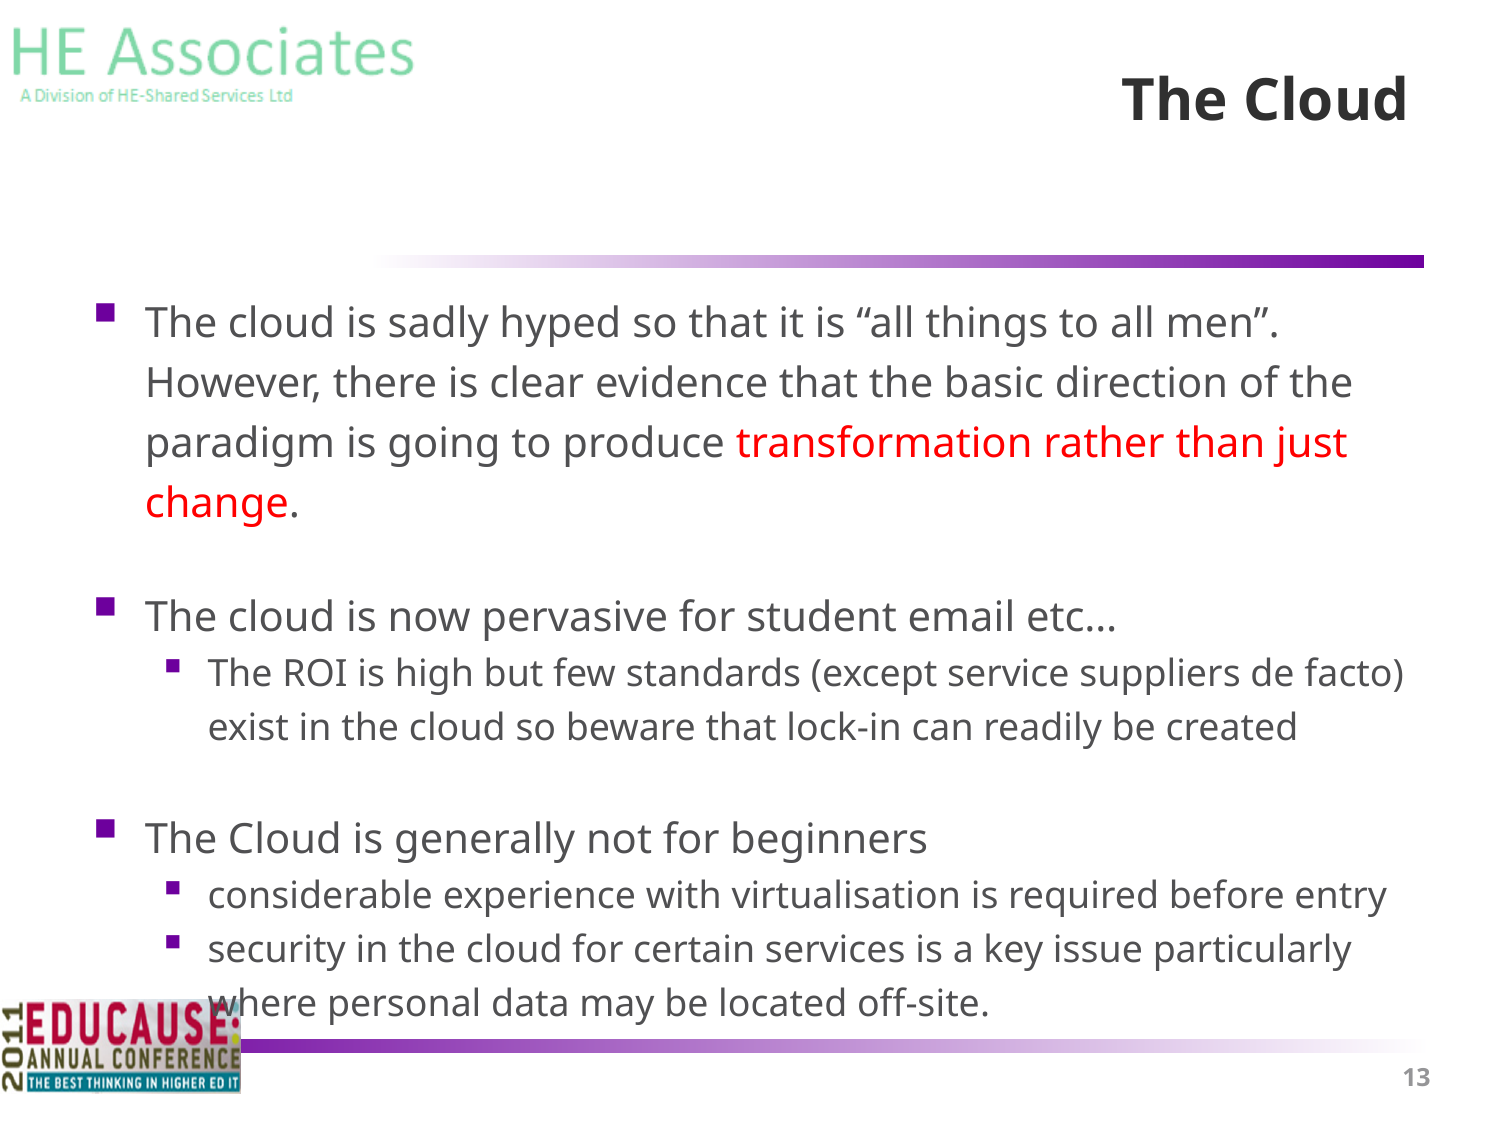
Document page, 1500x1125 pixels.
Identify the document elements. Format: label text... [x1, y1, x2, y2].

picture [0, 999, 241, 1094]
slide_number 13 [1222, 1070, 1431, 1103]
list The cloud is sadly hyped so that it is “all things to all men”. However, there is clear evidence that the basic direction of the paradigm is going to produce transformation rather than just change. The cloud is now pervasive for student email etc… The ROI is high but few standards (except service suppliers de facto) exist in the cloud so beware that lock-in can readily be created The Cloud is generally not for beginners considerable experience with virtualisation is required before entry security in the cloud for certain services is a key issue particularly where personal data may be located off-site. [76, 278, 1428, 1024]
picture [0, 0, 427, 121]
title The Cloud [371, 54, 1424, 197]
